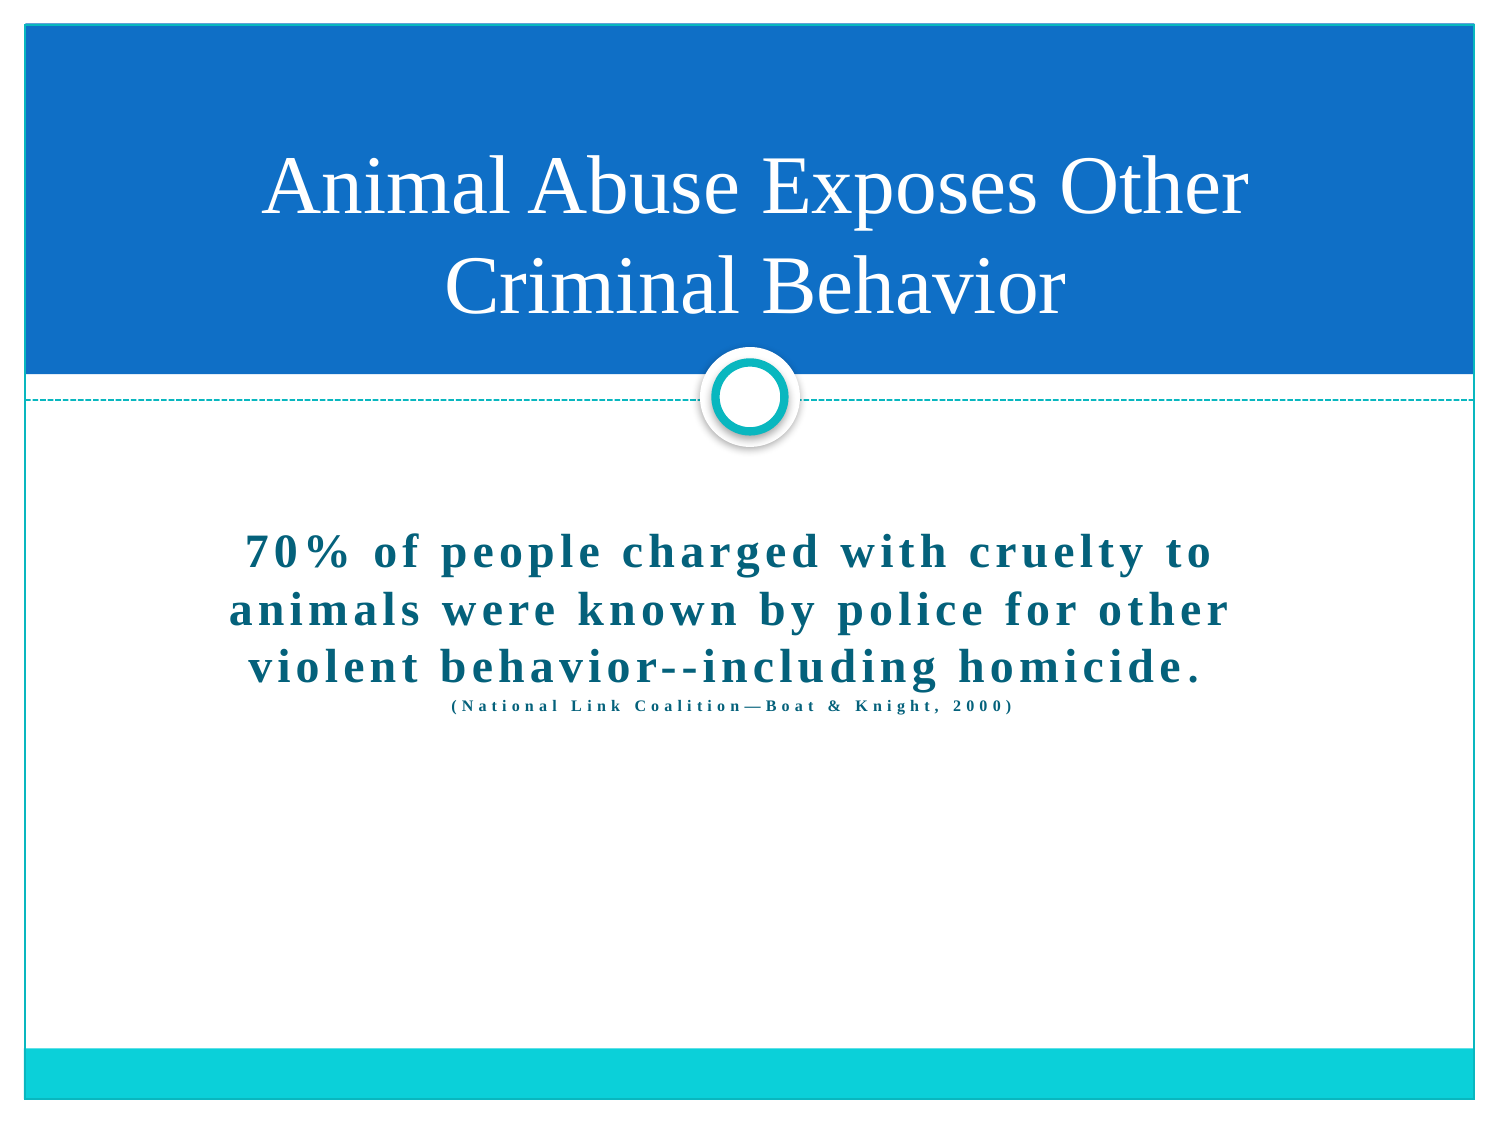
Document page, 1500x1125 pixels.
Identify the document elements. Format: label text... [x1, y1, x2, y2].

title Animal Abuse Exposes Other Criminal Behavior [118, 87, 1394, 338]
list 70% of people charged with cruelty to animals were known by police for other violent behavior--including homicide. (National Link Coalition—Boat & Knight, 2000) [200, 512, 1263, 787]
